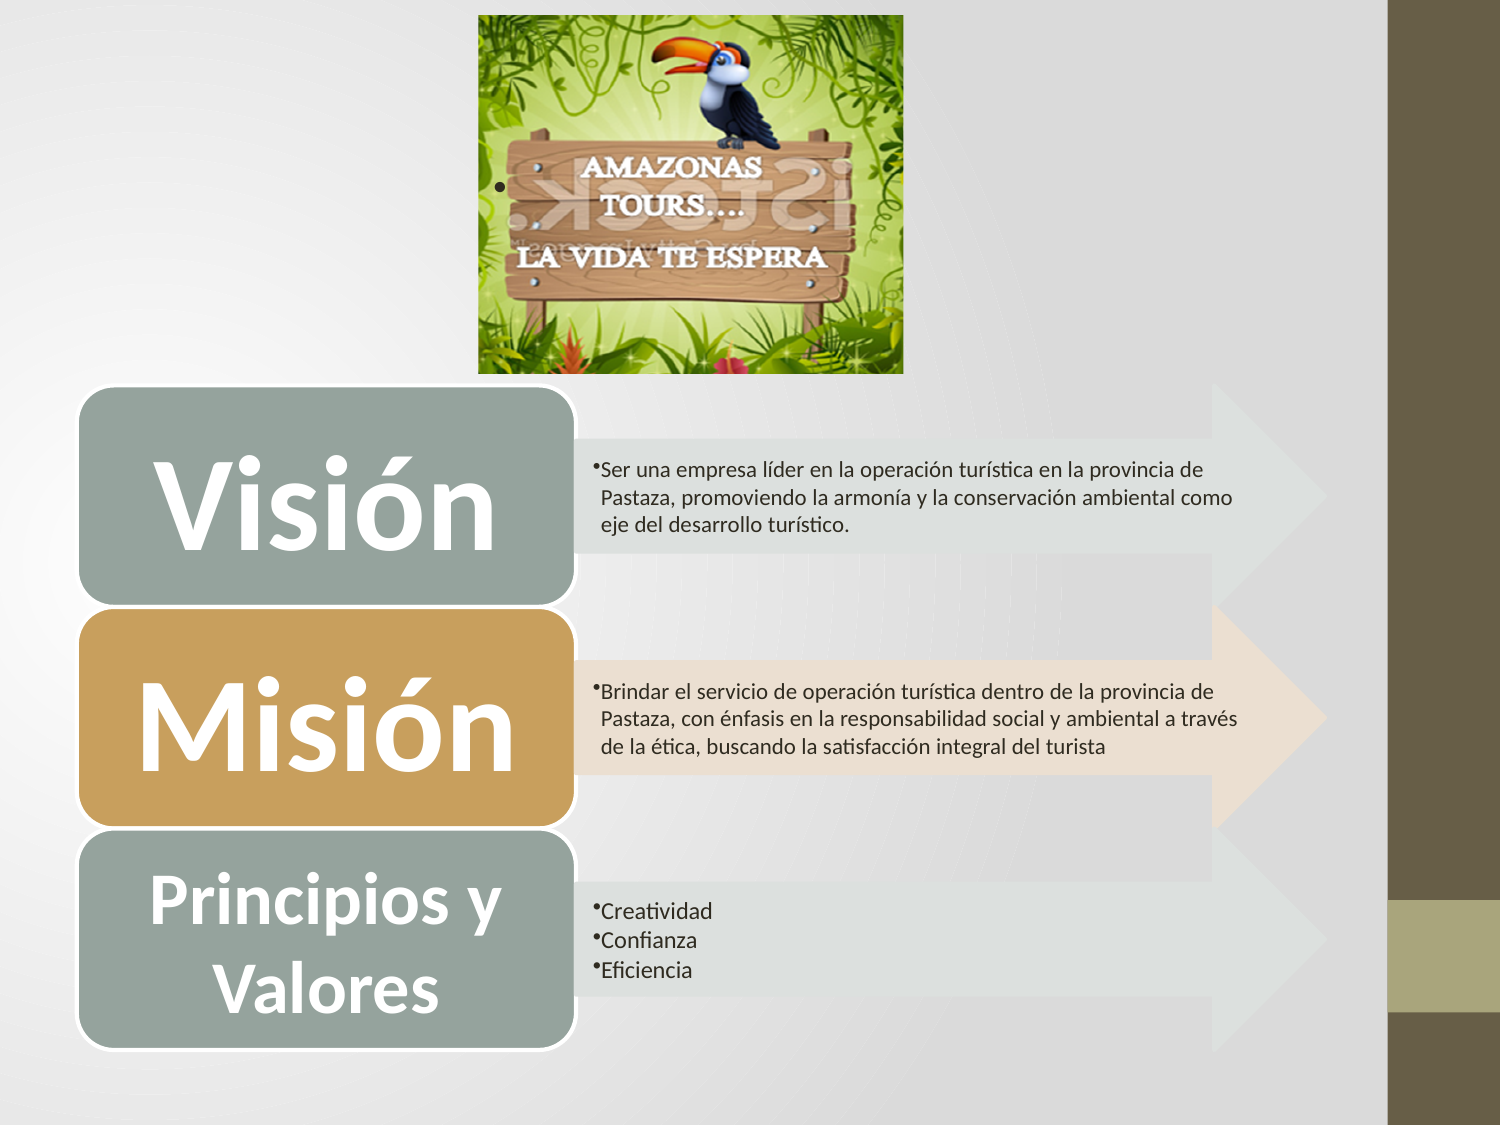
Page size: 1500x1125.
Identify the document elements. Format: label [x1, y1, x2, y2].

list [76, 384, 1326, 1051]
text_box [477, 15, 905, 374]
